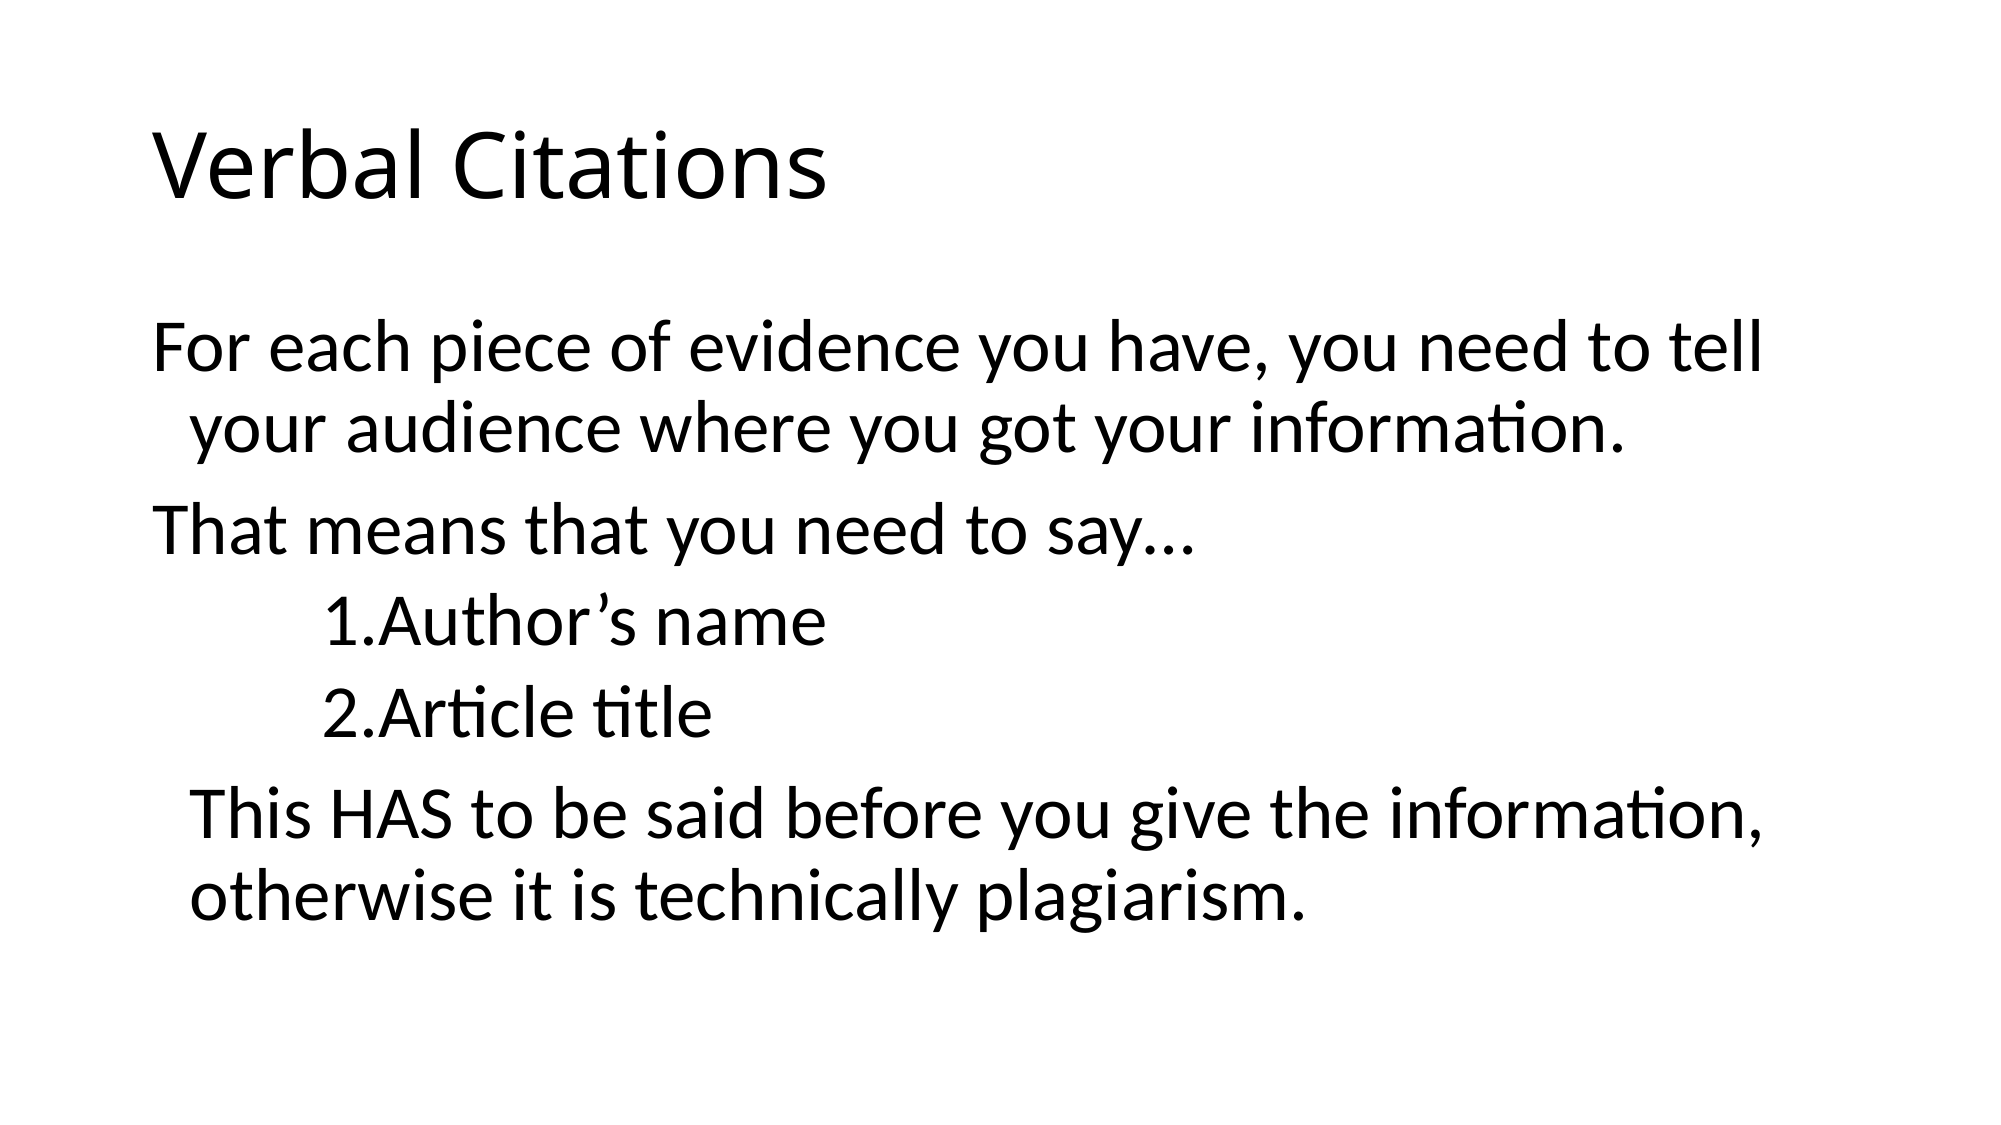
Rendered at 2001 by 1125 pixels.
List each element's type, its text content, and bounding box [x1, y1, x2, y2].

title Verbal Citations [137, 59, 1863, 278]
list For each piece of evidence you have, you need to tell your audience where you got your information. That means that you need to say… Author’s name Article title This HAS to be said before you give the information, otherwise it is technically plagiarism. [137, 299, 1863, 1014]
